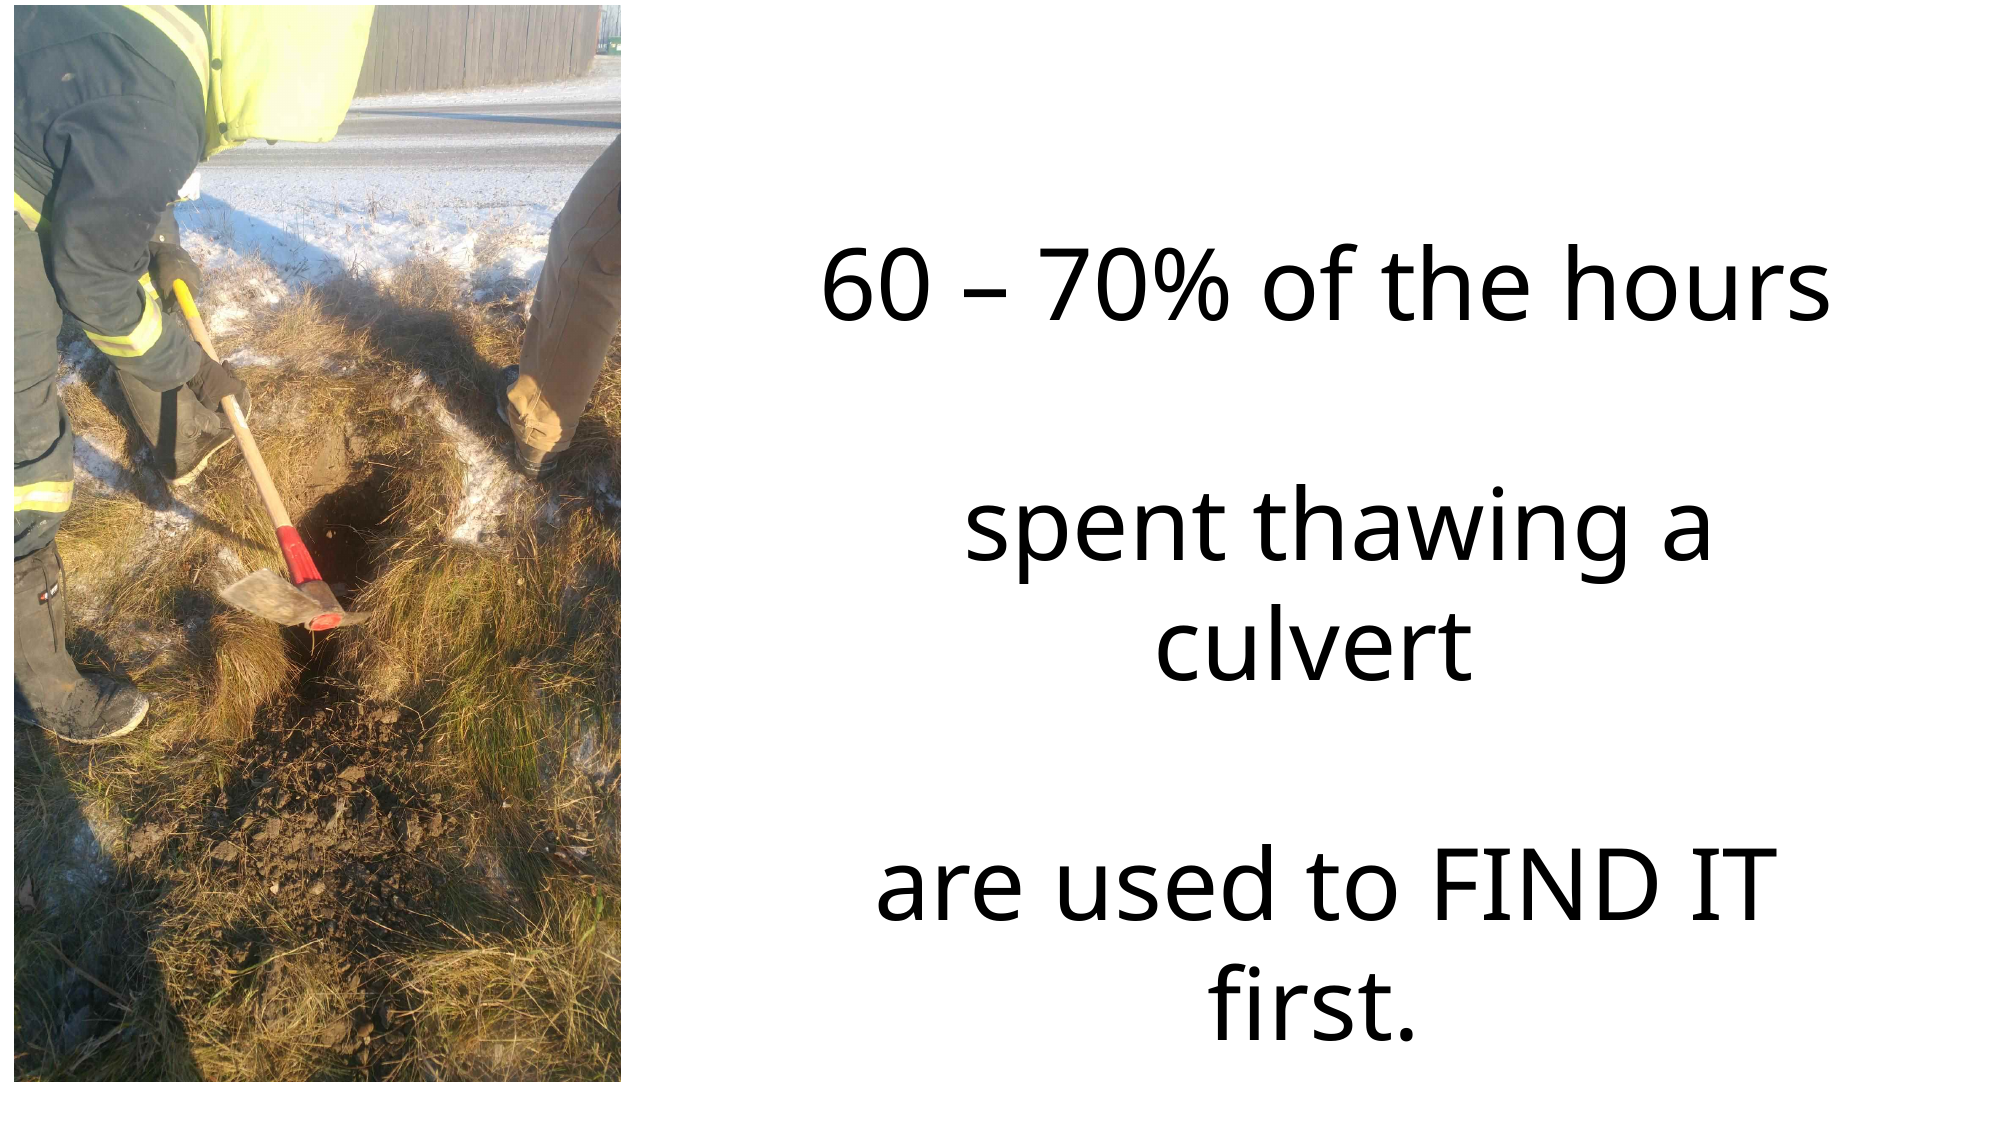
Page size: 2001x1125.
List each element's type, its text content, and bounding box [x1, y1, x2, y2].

text_box 60 – 70% of the hours spent thawing a culvert are used to FIND IT first. [754, 213, 1900, 1068]
picture [14, 5, 621, 1082]
